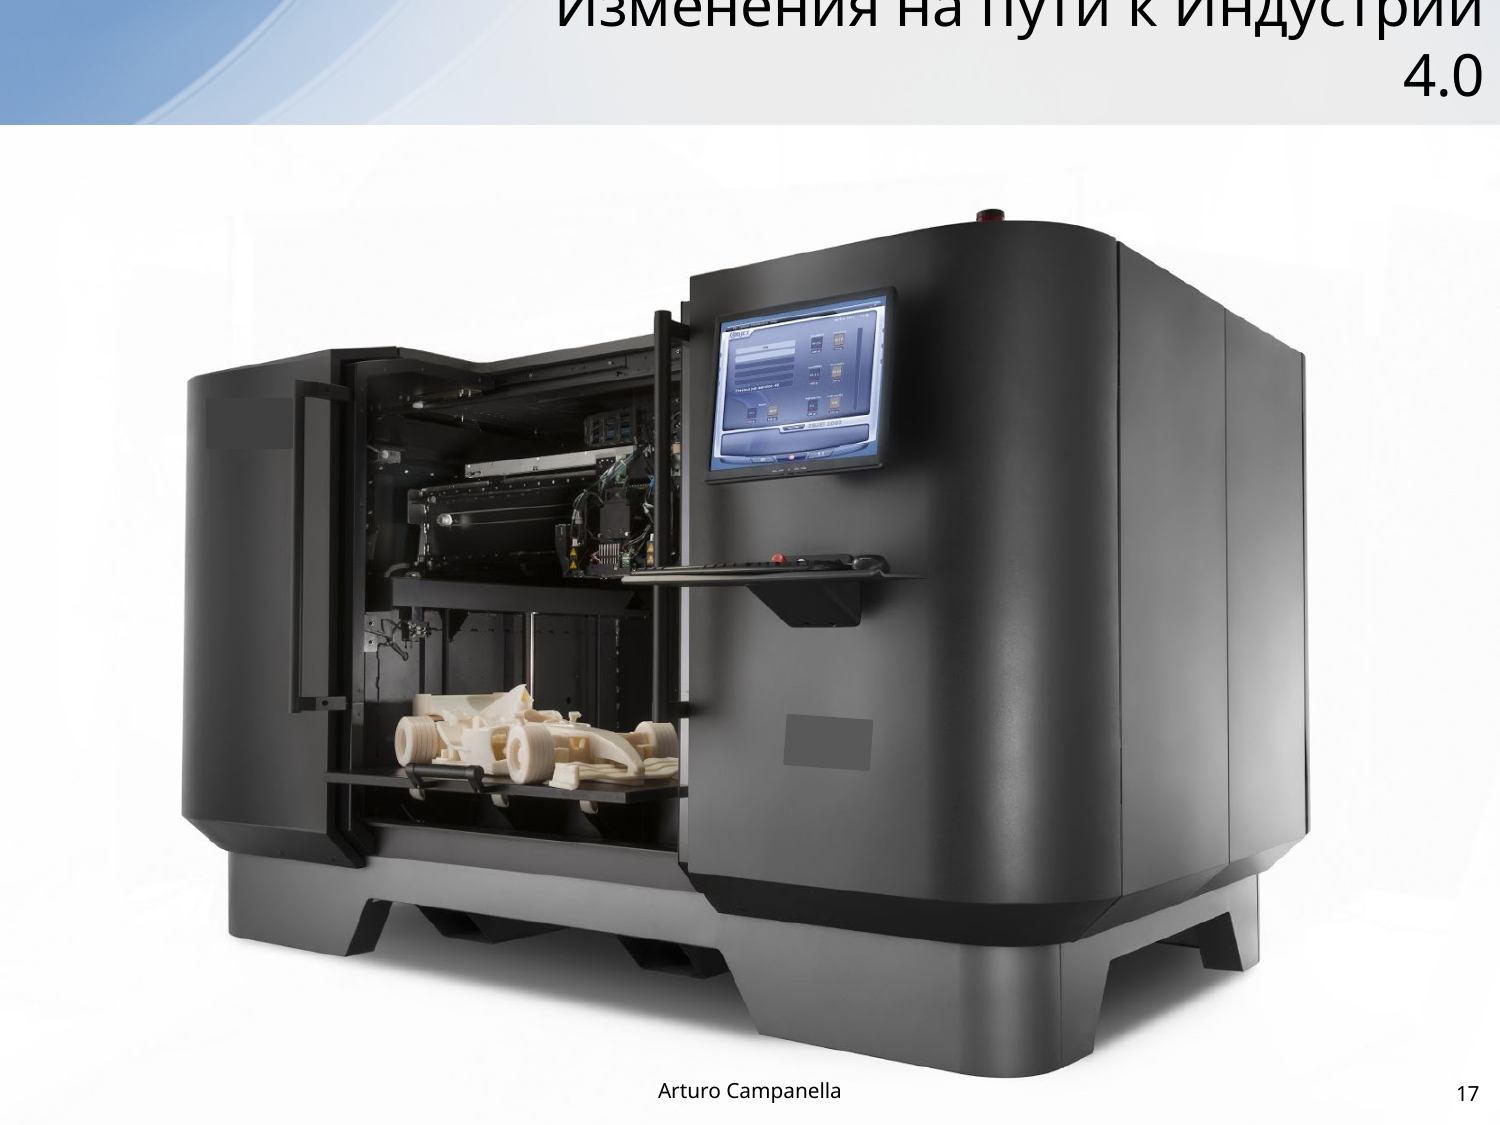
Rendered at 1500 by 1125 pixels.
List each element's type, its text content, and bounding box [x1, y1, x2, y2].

text_box Изменения на пути к Индустрии 4.0 [513, 0, 1500, 116]
picture [0, 0, 1500, 1125]
